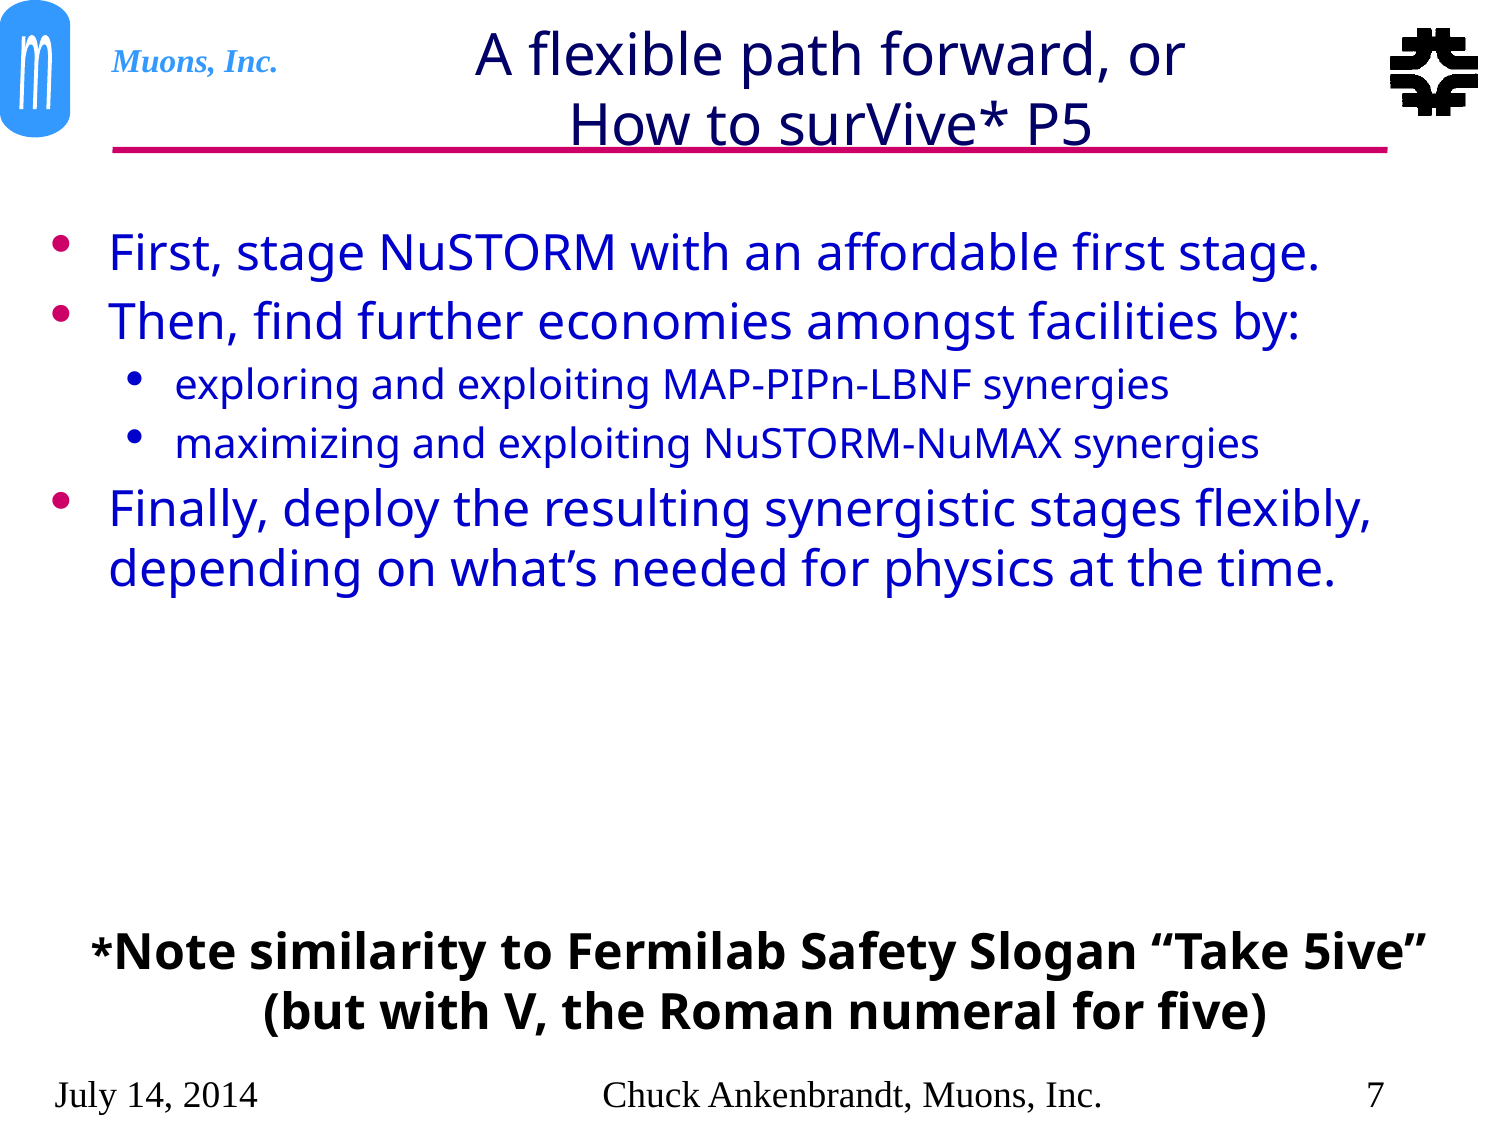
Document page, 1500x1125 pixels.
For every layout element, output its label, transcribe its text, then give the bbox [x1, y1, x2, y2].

picture [1362, 0, 1500, 135]
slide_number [0, 1062, 313, 1125]
slide_number 7 [1237, 1062, 1401, 1125]
list First, stage NuSTORM with an affordable first stage. Then, find further economies amongst facilities by: exploring and exploiting MAP-PIPn-LBNF synergies maximizing and exploiting NuSTORM-NuMAX synergies Finally, deploy the resulting synergistic stages flexibly, depending on what’s needed for physics at the time. [37, 212, 1438, 800]
text_box *Note similarity to Fermilab Safety Slogan “Take 5ive” (but with V, the Roman numeral for five) [75, 912, 1443, 1048]
footer Chuck Ankenbrandt, Muons, Inc. [587, 1062, 1176, 1125]
title A flexible path forward, or How to surVive* P5 [287, 24, 1375, 150]
